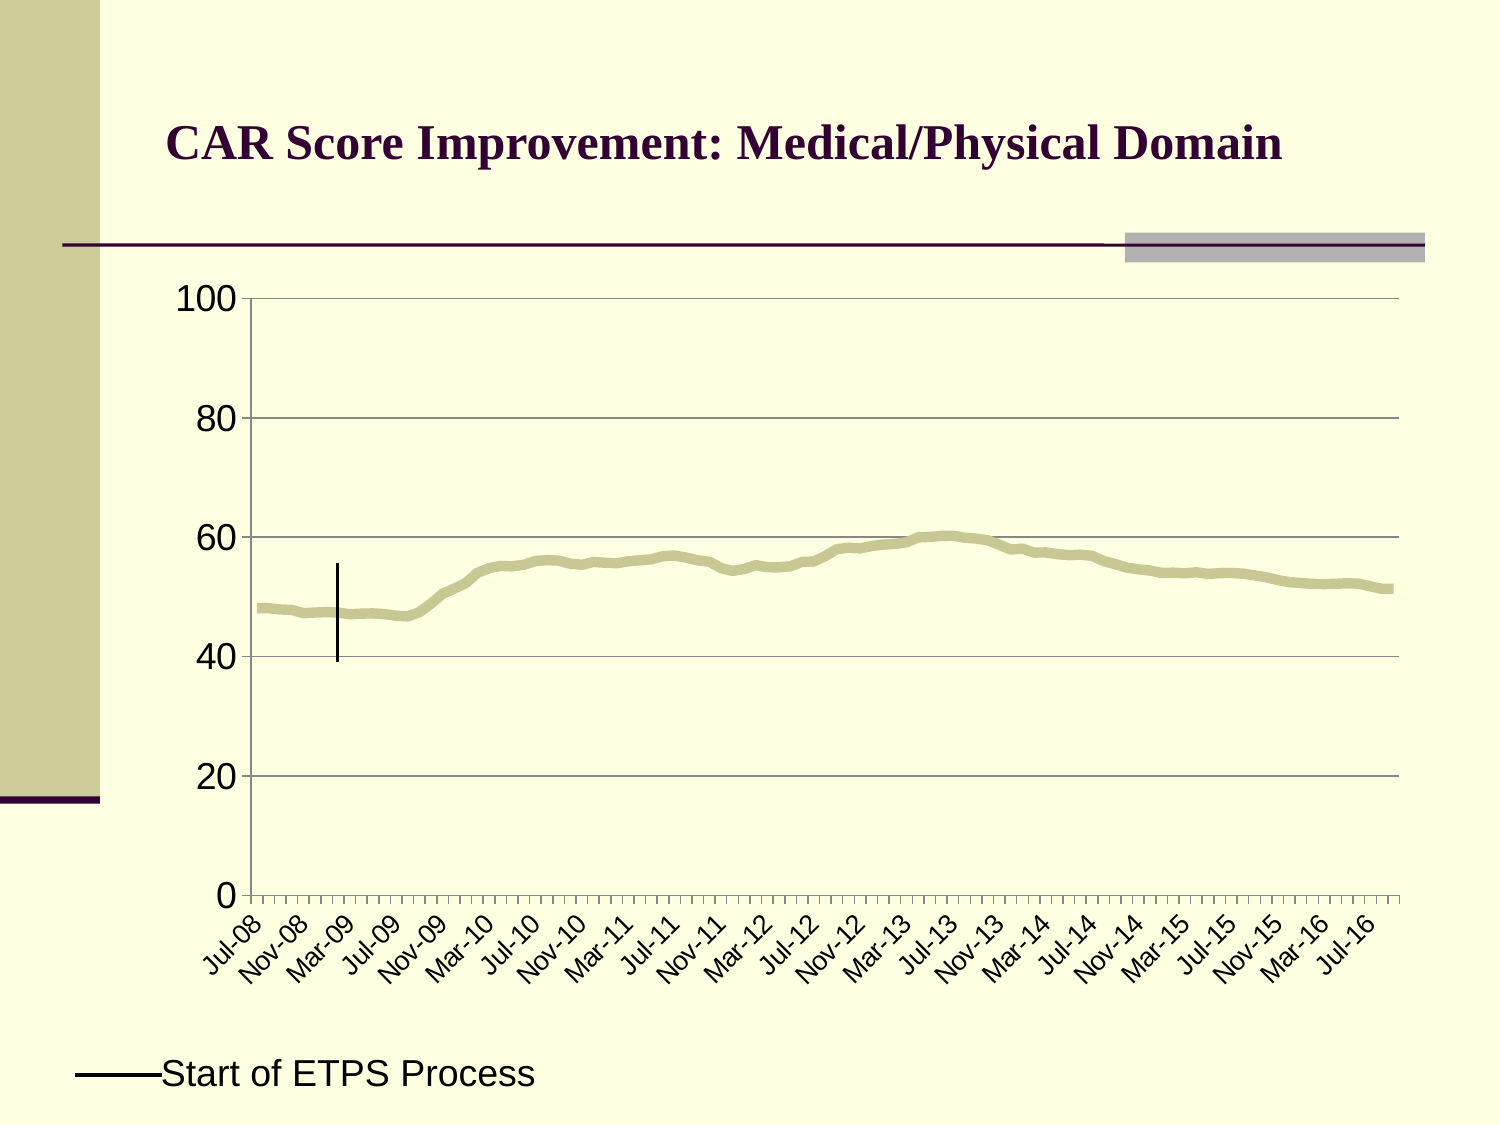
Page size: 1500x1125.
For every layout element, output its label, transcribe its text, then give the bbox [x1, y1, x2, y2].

chart [149, 262, 1426, 1006]
text_box Start of ETPS Process [146, 1041, 551, 1102]
title CAR Score Improvement: Medical/Physical Domain [149, 45, 1426, 234]
